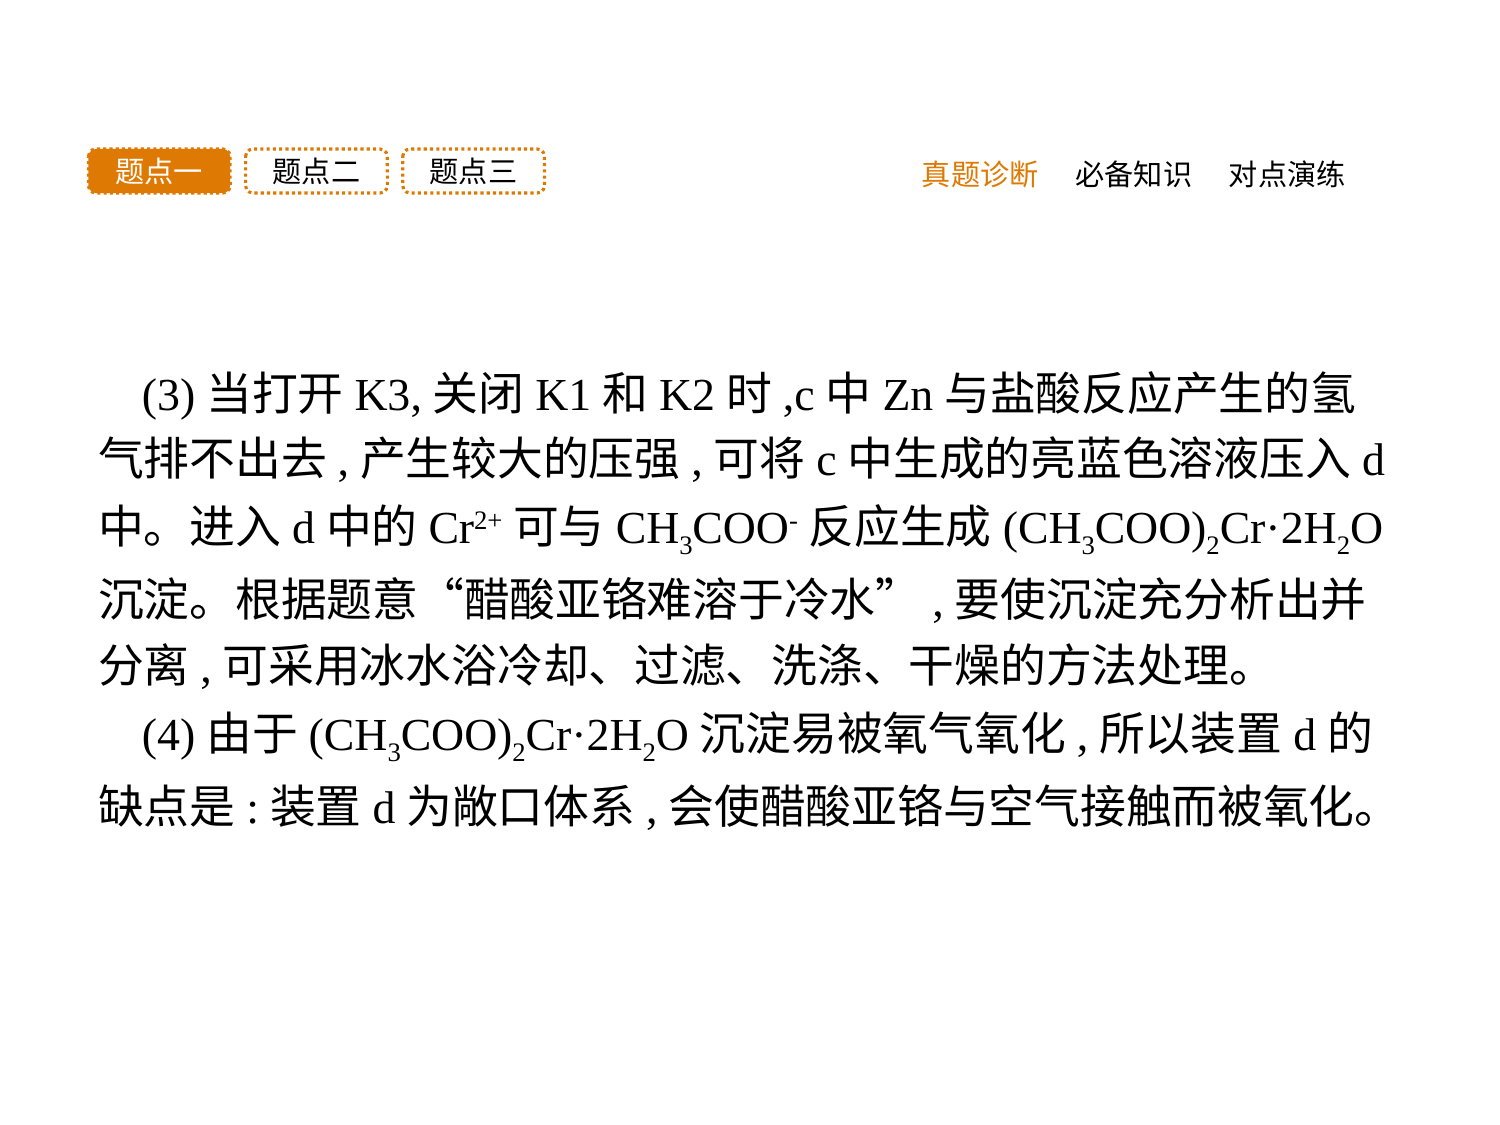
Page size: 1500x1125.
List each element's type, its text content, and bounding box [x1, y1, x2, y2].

text_box 对点演练 [1210, 148, 1365, 199]
text_box 题点二 [243, 146, 390, 196]
text_box 题点一 [86, 146, 233, 196]
text_box (3)当打开K3,关闭K1和K2时,c中Zn与盐酸反应产生的氢气排不出去,产生较大的压强,可将c中生成的亮蓝色溶液压入d中。进入d中的Cr2+可与CH3COO-反应生成(CH3COO)2Cr·2H2O沉淀。根据题意“醋酸亚铬难溶于冷水”,要使沉淀充分析出并分离,可采用冰水浴冷却、过滤、洗涤、干燥的方法处理。 (4)由于(CH3COO)2Cr·2H2O沉淀易被氧气氧化,所以装置d的缺点是:装置d为敞口体系,会使醋酸亚铬与空气接触而被氧化。 [83, 345, 1417, 841]
text_box 真题诊断 [903, 148, 1057, 199]
text_box 必备知识 [1057, 148, 1210, 199]
text_box 题点三 [400, 146, 547, 196]
